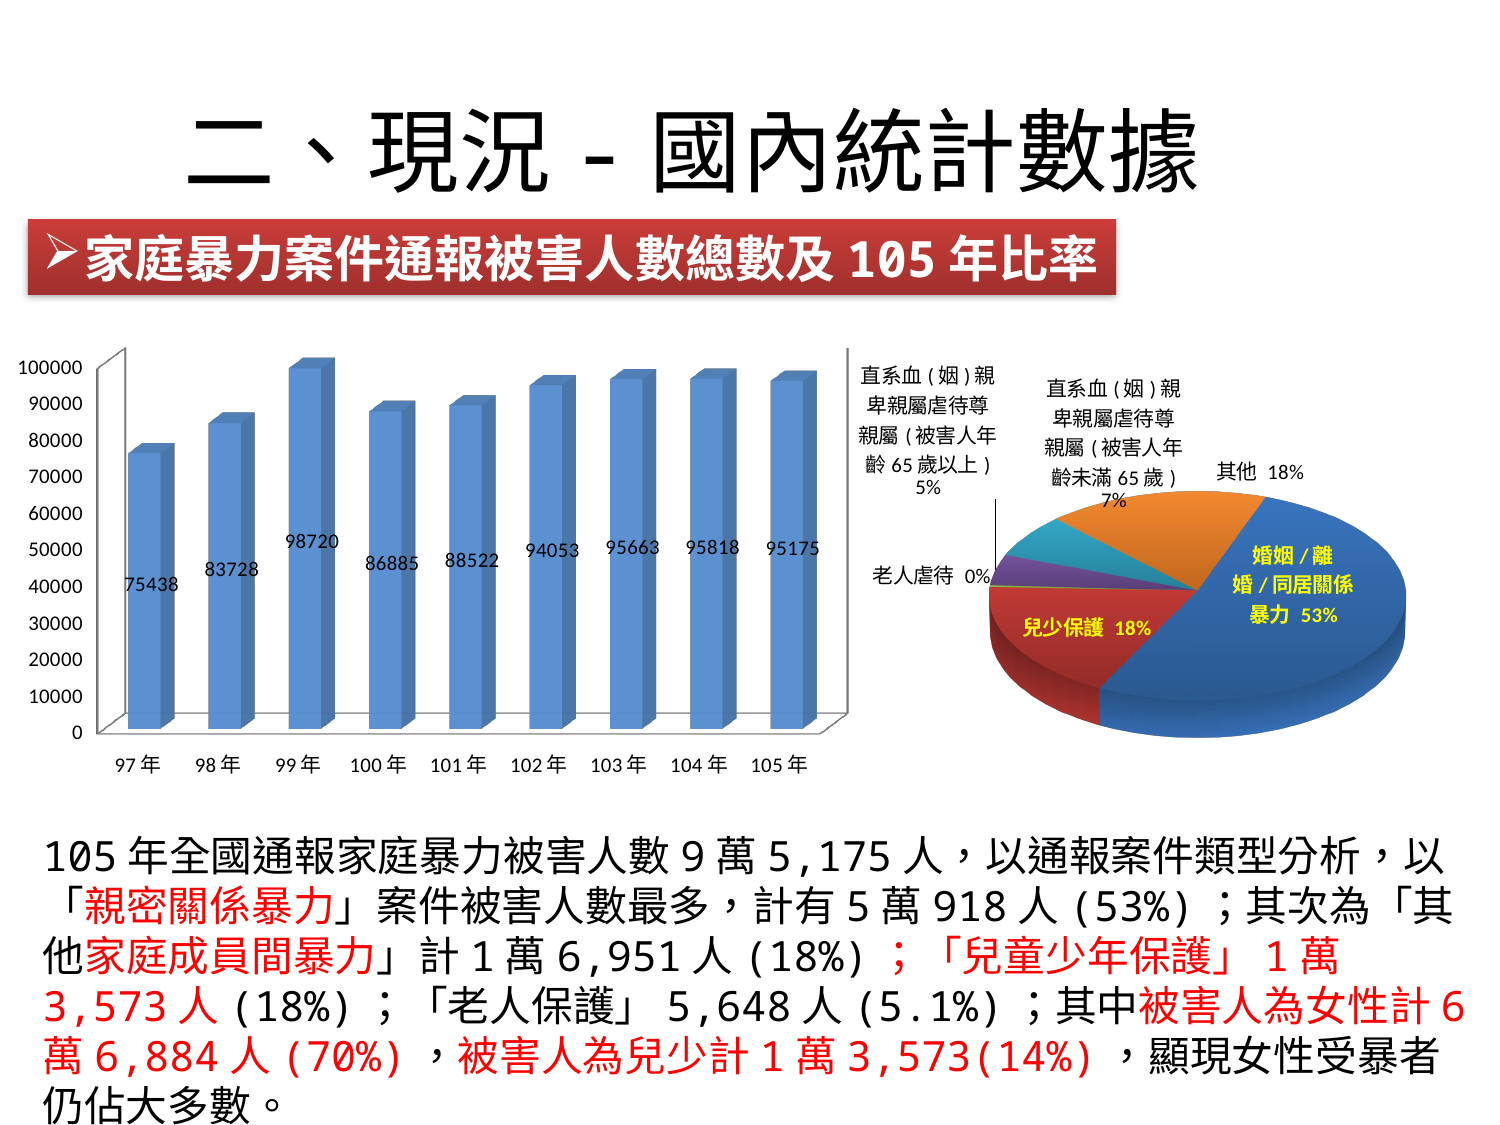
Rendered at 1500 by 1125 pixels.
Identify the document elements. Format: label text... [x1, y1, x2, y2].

text_box 家庭暴力案件通報被害人數總數及105年比率 [27, 219, 1117, 295]
title 二、現況-國內統計數據 [17, 54, 1368, 243]
chart [0, 302, 1500, 860]
text_box 105年全國通報家庭暴力被害人數9萬5,175人，以通報案件類型分析，以「親密關係暴力」案件被害人數最多，計有5萬918人(53%)；其次為「其他家庭成員間暴力」計1萬6,951人(18%)；「兒童少年保護」1萬3,573人(18%)；「老人保護」5,648人(5.1%)；其中被害人為女性計6萬6,884人(70%)，被害人為兒少計1萬3,573(14%)，顯現女性受暴者仍佔大多數。 [27, 863, 1483, 1125]
